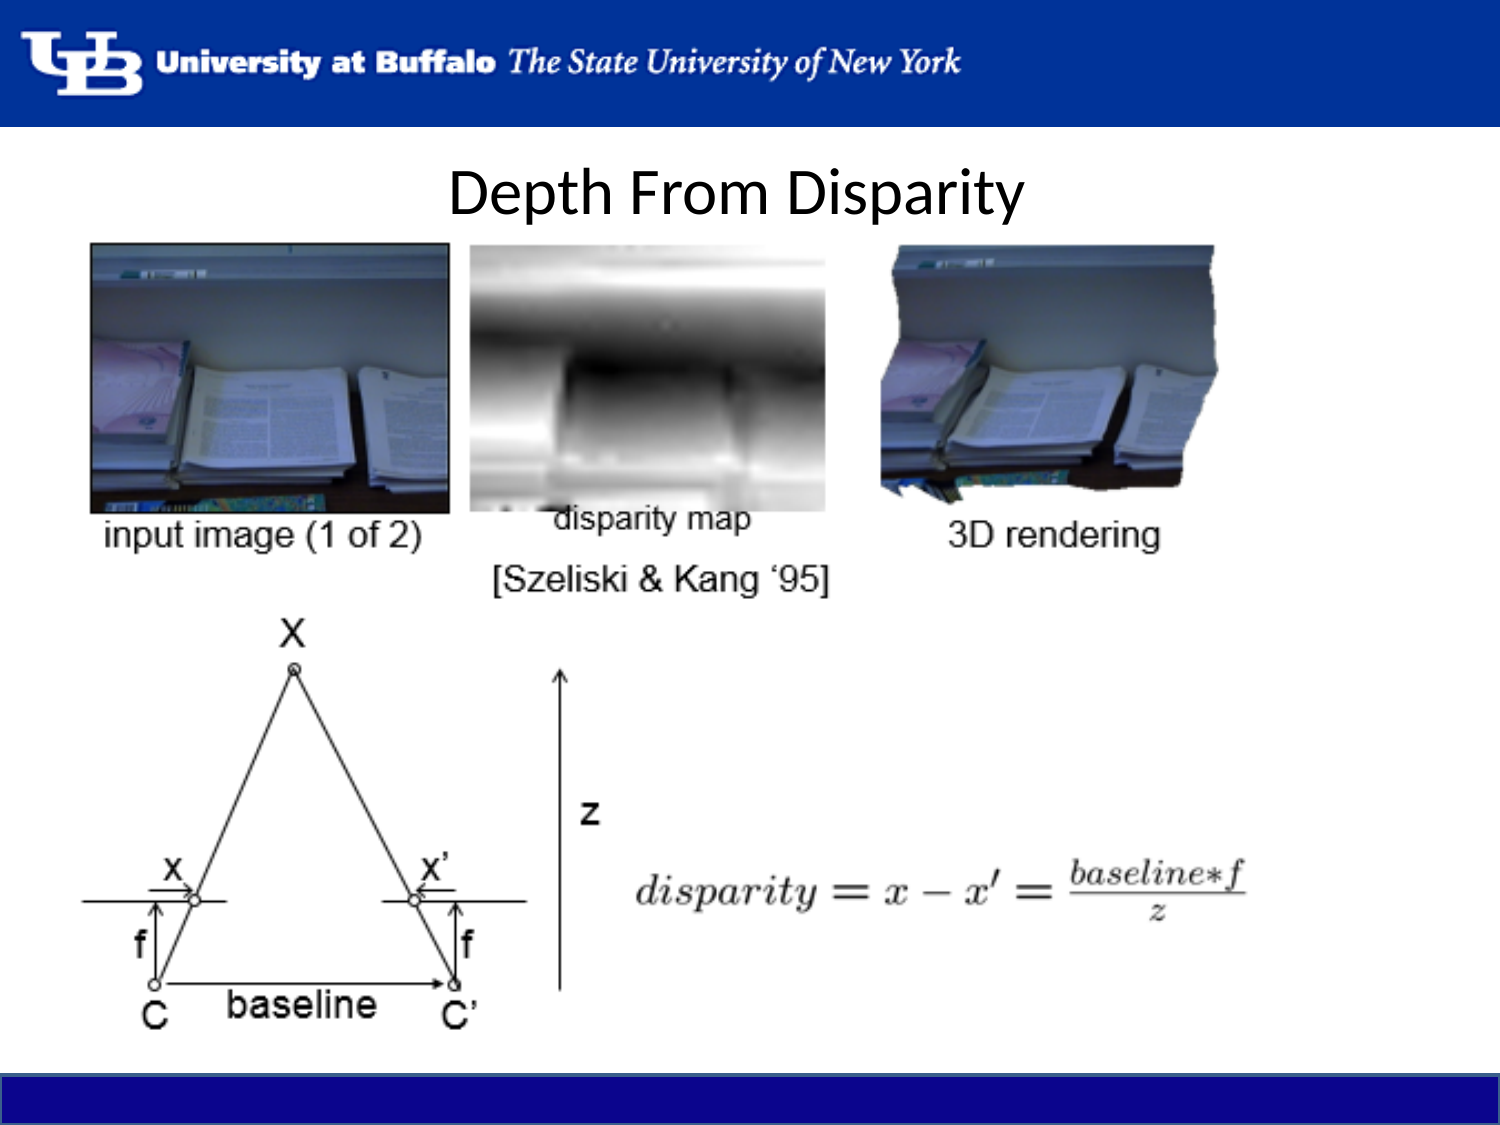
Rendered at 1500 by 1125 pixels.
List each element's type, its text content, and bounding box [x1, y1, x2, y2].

picture [0, 0, 1500, 127]
title Depth From Disparity [99, 137, 1375, 238]
picture [64, 239, 1299, 1061]
